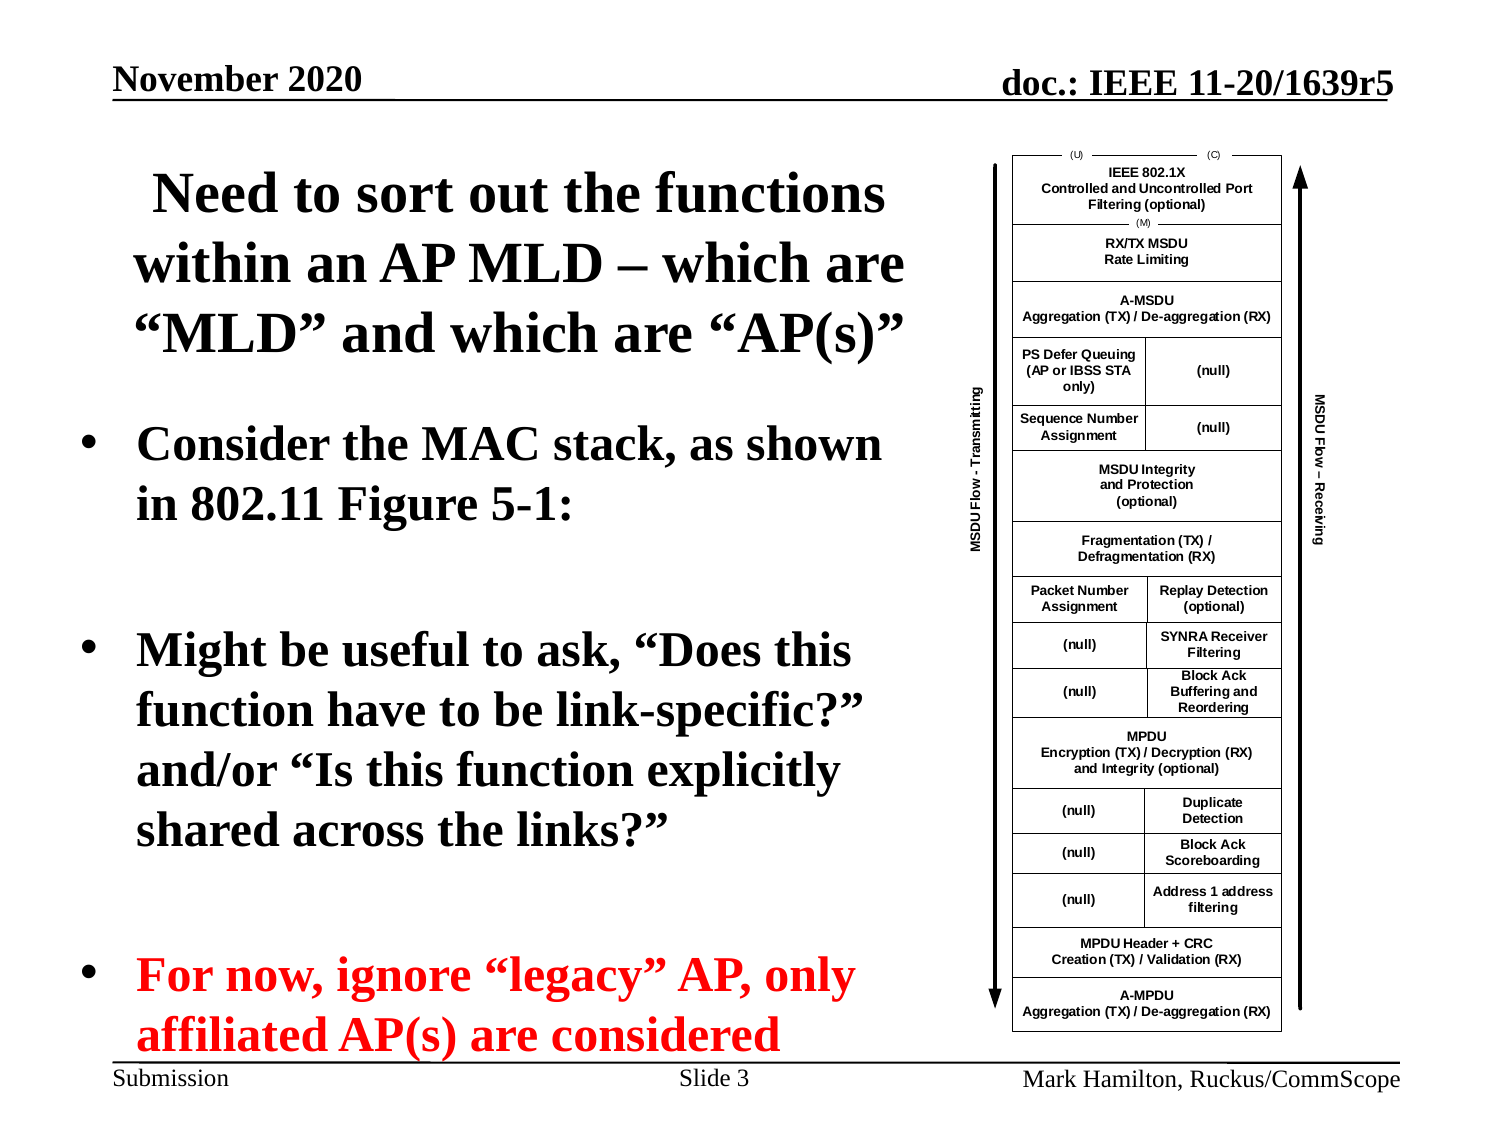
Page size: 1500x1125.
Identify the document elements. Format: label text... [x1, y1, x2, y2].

picture [962, 141, 1332, 1032]
footer Mark Hamilton, Ruckus/CommScope [773, 1062, 1402, 1094]
list Consider the MAC stack, as shown in 802.11 Figure 5-1: Might be useful to ask, “Does this function have to be link-specific?” and/or “Is this function explicitly shared across the links?” For now, ignore “legacy” AP, only affiliated AP(s) are considered [64, 403, 952, 961]
title Need to sort out the functions within an AP MLD – which are “MLD” and which are “AP(s)” [52, 116, 987, 402]
